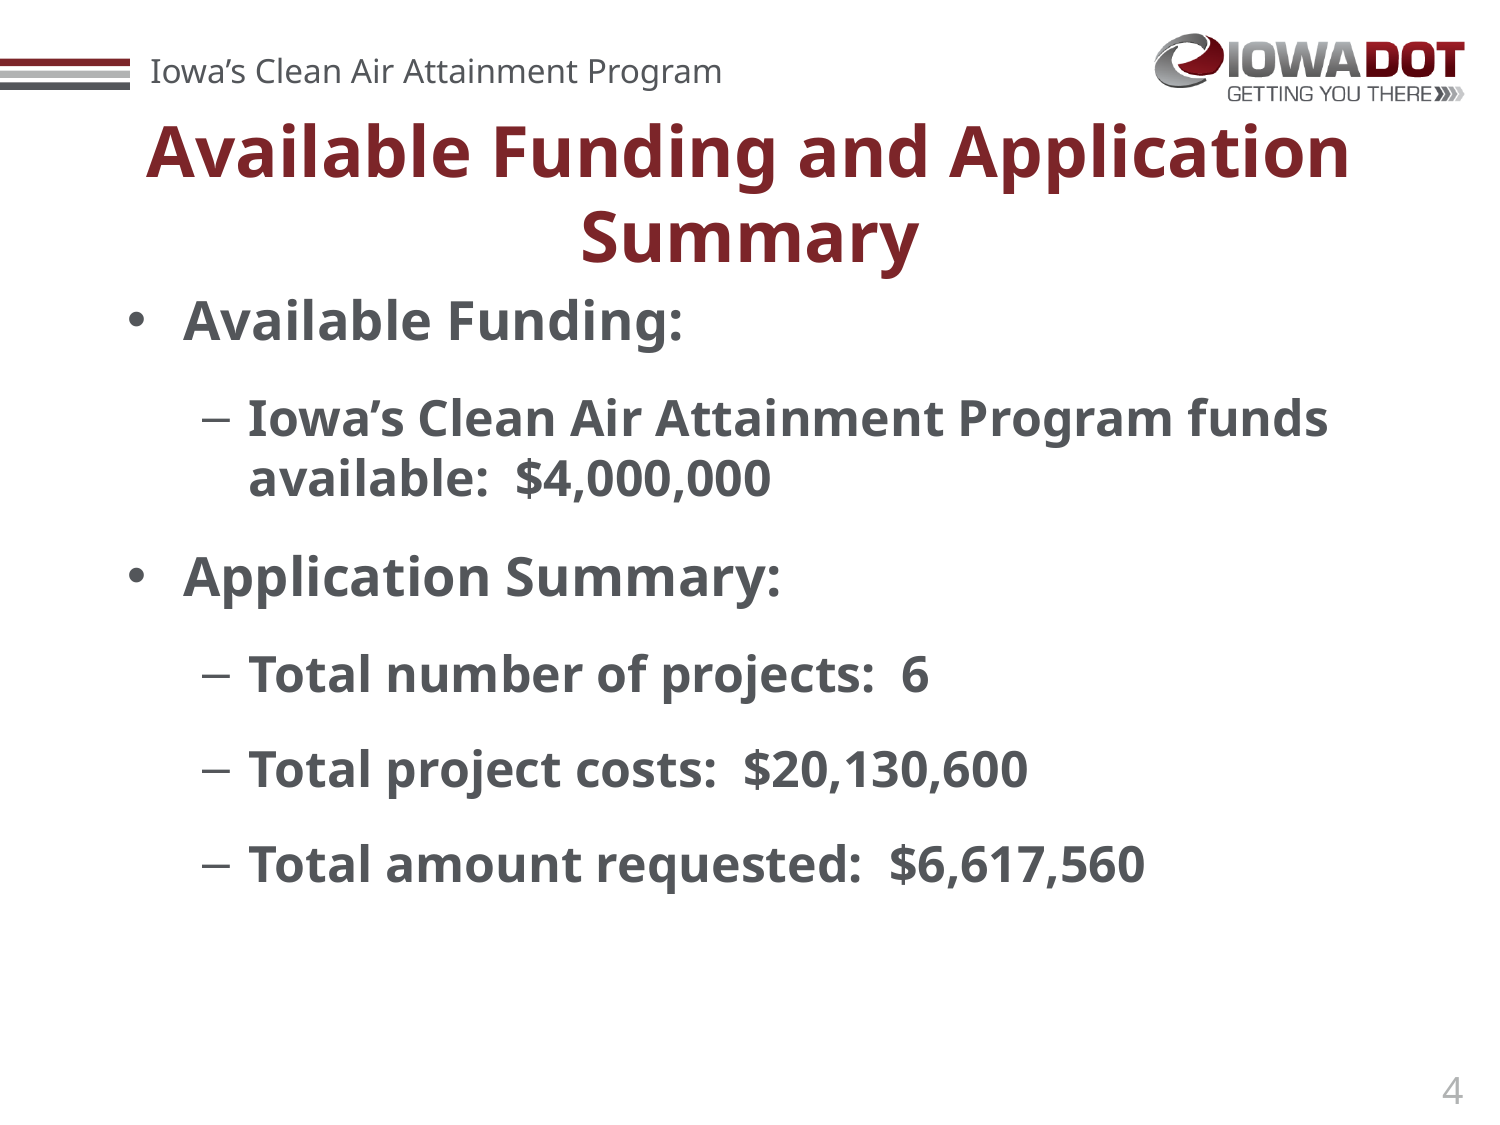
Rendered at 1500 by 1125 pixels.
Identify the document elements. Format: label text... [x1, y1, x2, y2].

text_box Available Funding and Application Summary [103, 114, 1397, 269]
list Available Funding: Iowa’s Clean Air Attainment Program funds available: $4,000,000 Application Summary: Total number of projects: 6 Total project costs: $20,130,600 Total amount requested: $6,617,560 [112, 278, 1388, 1083]
picture [1147, 23, 1471, 114]
